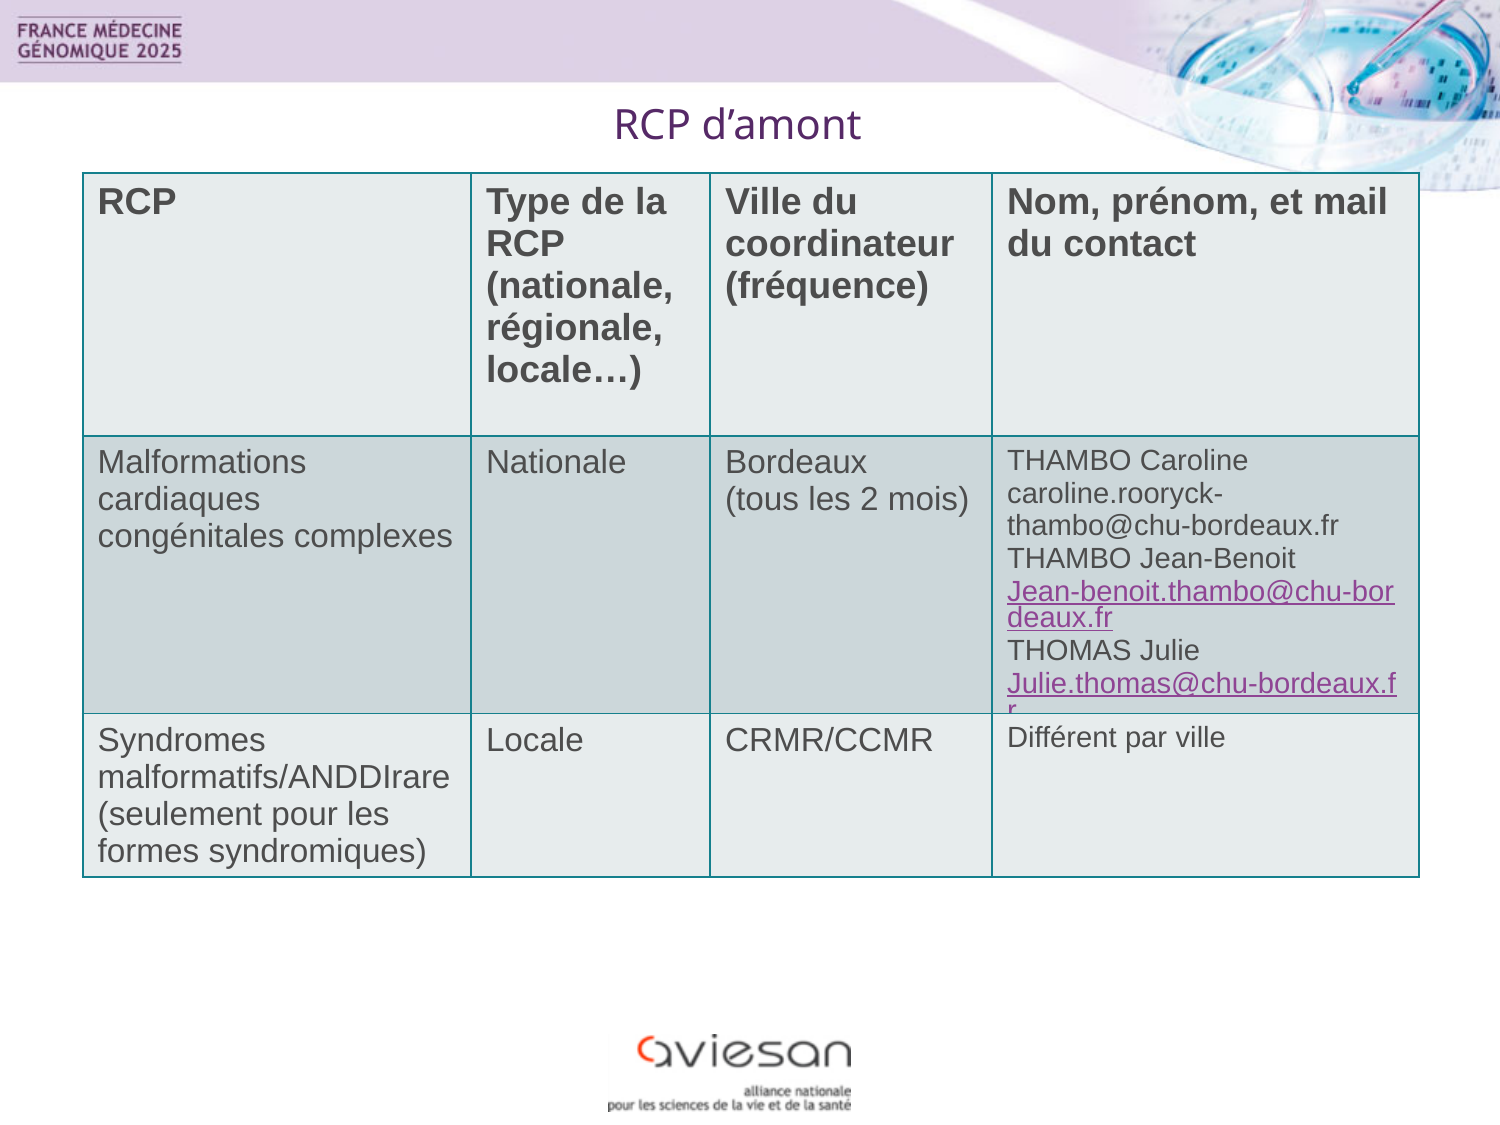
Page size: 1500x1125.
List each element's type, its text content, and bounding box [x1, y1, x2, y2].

table_cell Nationale [472, 437, 709, 713]
table_cell Différent par ville [993, 714, 1418, 876]
table_cell Bordeaux (tous les 2 mois) [711, 437, 991, 713]
text_box RCP d’amont [271, 89, 1215, 172]
table_header Nom, prénom, et mail du contact [993, 174, 1418, 435]
table_cell THAMBO Caroline caroline.rooryck-thambo@chu-bordeaux.fr THAMBO Jean-Benoit Jean-benoit.thambo@chu-bordeaux.fr THOMAS Julie Julie.thomas@chu-bordeaux.fr [993, 437, 1418, 713]
table_cell Syndromes malformatifs/ANDDIrare (seulement pour les formes syndromiques) [84, 714, 470, 876]
table_cell Locale [472, 714, 709, 876]
table_header RCP [84, 174, 470, 435]
table_cell CRMR/CCMR [711, 714, 991, 876]
picture [0, 0, 1500, 1125]
table_cell Malformations cardiaques congénitales complexes [84, 437, 470, 713]
table_header Ville du coordinateur (fréquence) [711, 174, 991, 435]
table_header Type de la RCP (nationale, régionale, locale…) [472, 174, 709, 435]
